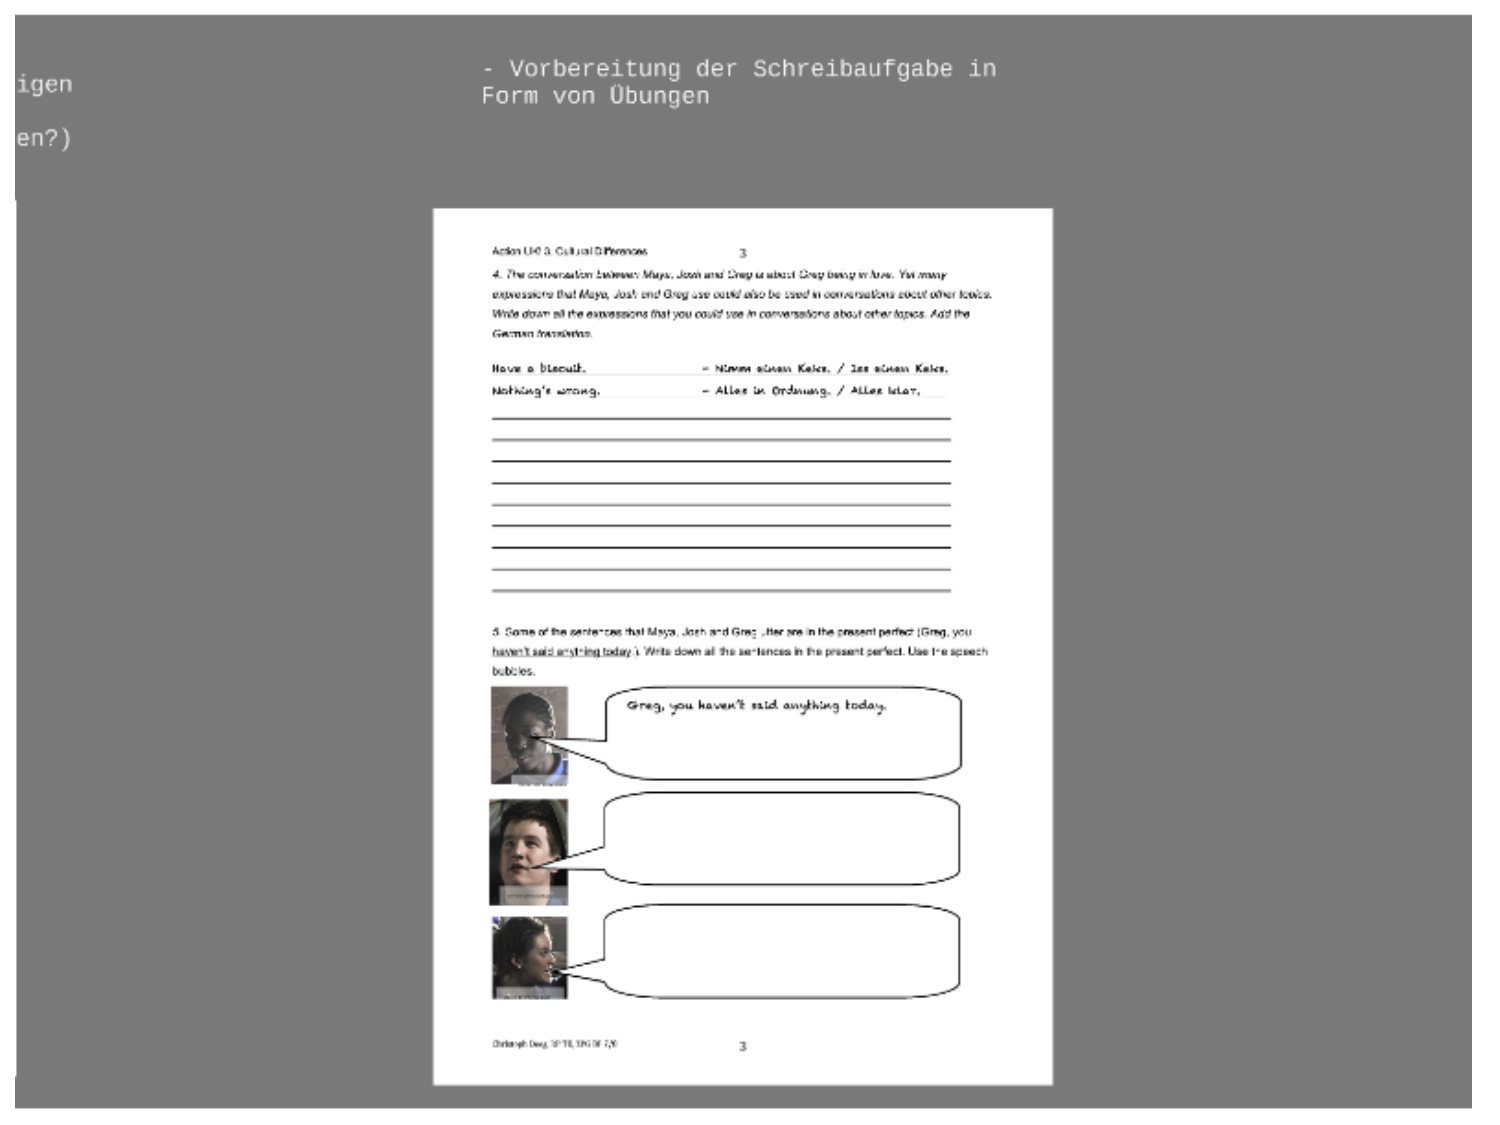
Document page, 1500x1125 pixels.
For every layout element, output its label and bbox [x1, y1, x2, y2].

list [0, 0, 1500, 1125]
